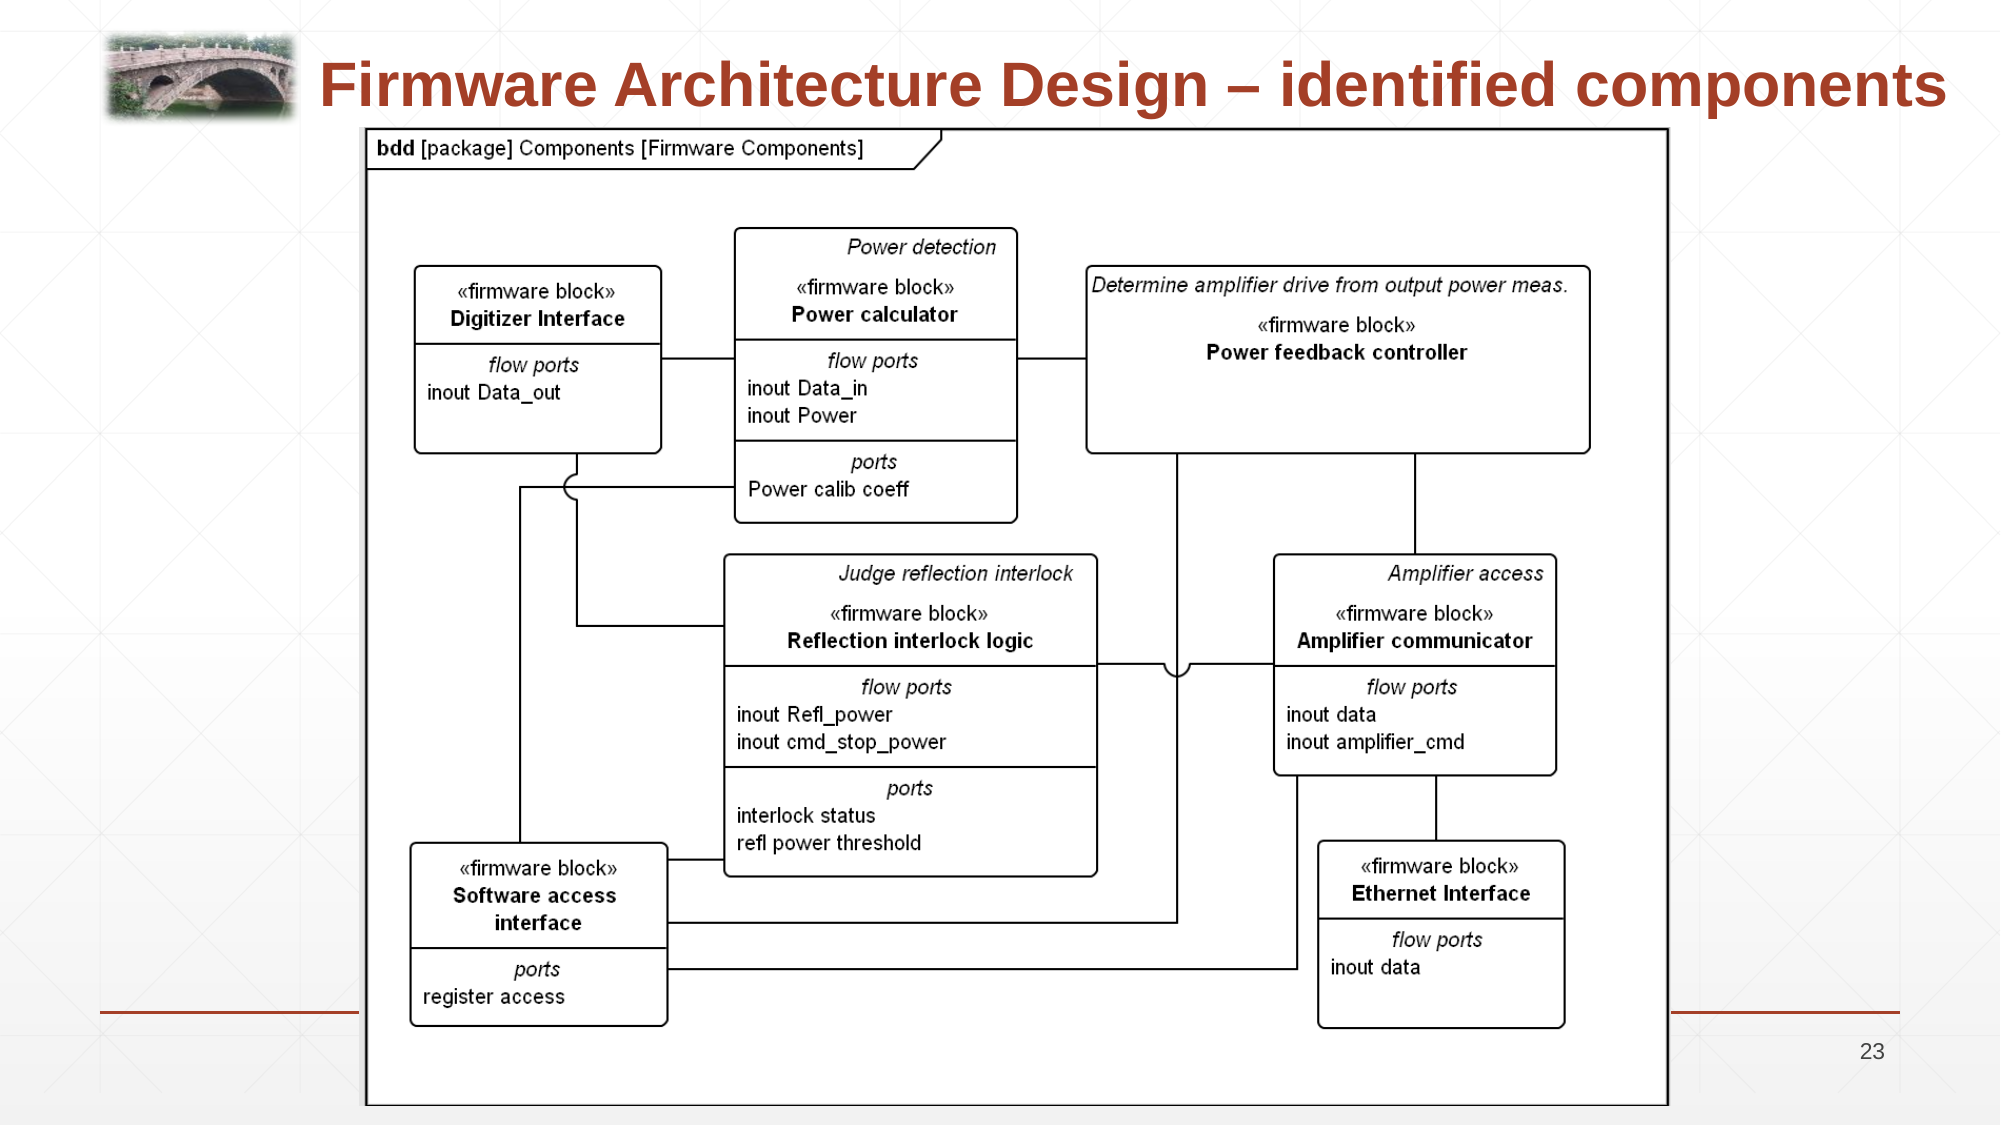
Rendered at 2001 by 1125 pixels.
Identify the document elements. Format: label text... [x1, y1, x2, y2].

picture [116, 44, 286, 111]
title Firmware Architecture Design – identified components [304, 28, 2000, 128]
slide_number 23 [1749, 1031, 1901, 1069]
picture [359, 127, 1671, 1107]
